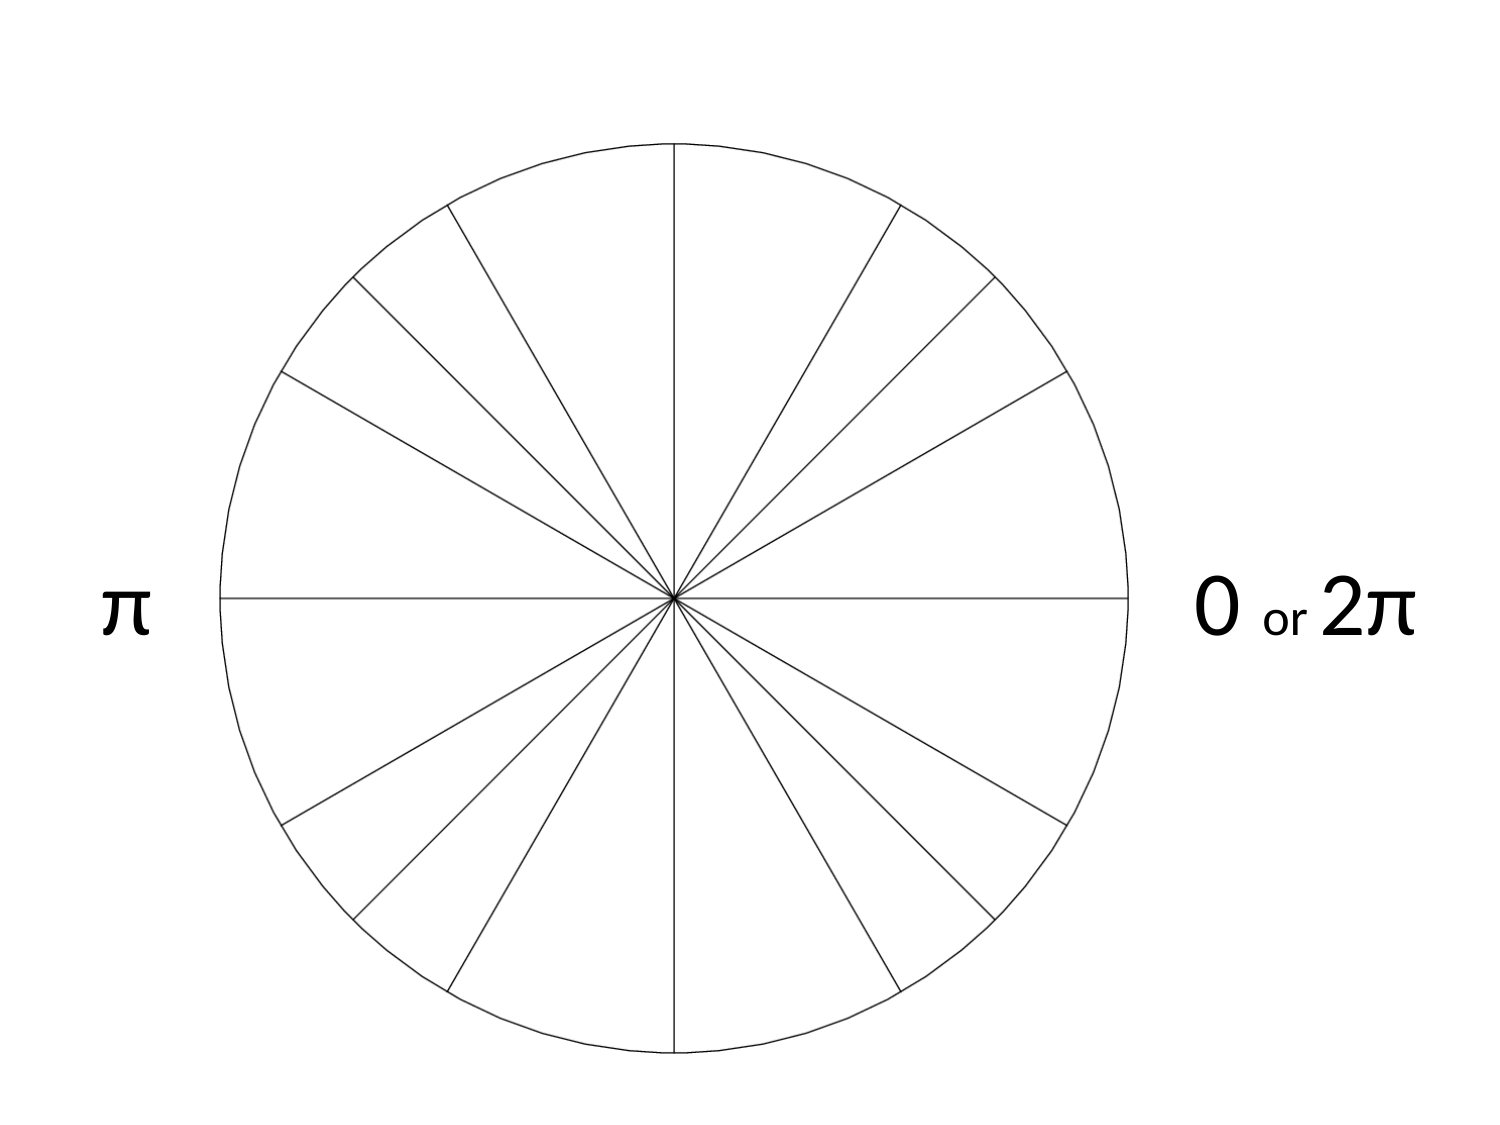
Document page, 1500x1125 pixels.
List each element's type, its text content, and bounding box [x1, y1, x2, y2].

text_box 0 or 2π [1180, 536, 1433, 662]
text_box π [86, 536, 168, 662]
picture [217, 142, 1130, 1055]
